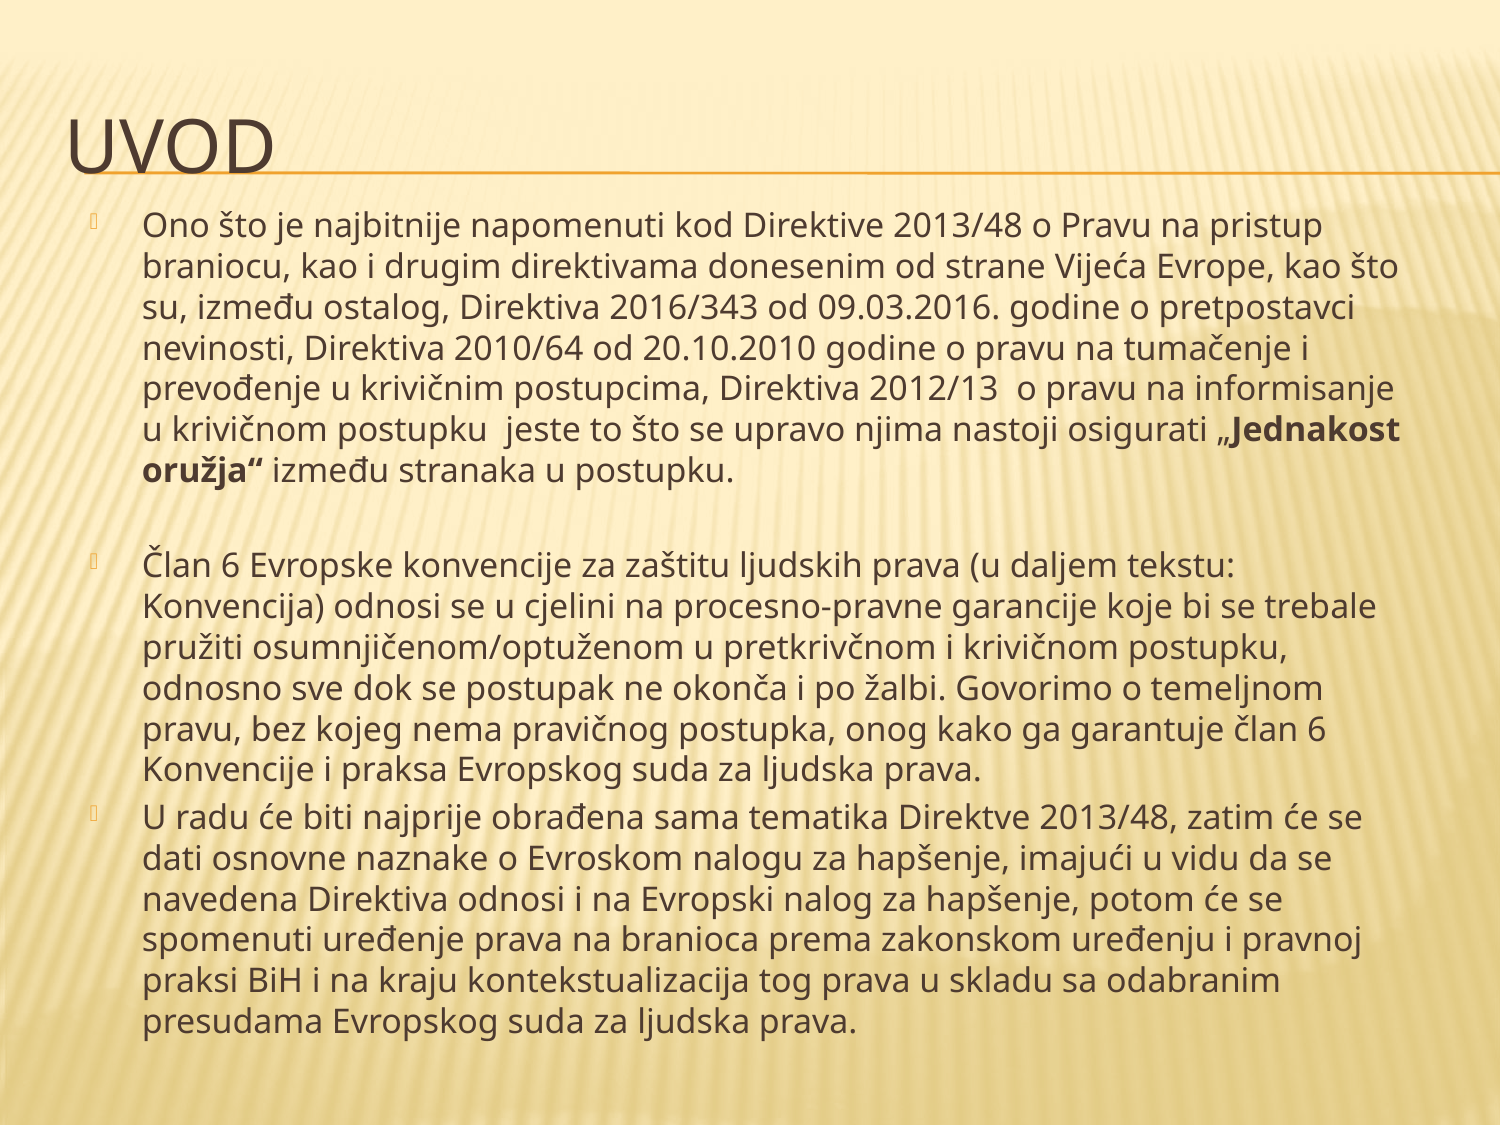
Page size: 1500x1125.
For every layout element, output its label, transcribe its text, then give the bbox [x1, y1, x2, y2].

list Ono što je najbitnije napomenuti kod Direktive 2013/48 o Pravu na pristup braniocu, kao i drugim direktivama donesenim od strane Vijeća Evrope, kao što su, između ostalog, Direktiva 2016/343 od 09.03.2016. godine o pretpostavci nevinosti, Direktiva 2010/64 od 20.10.2010 godine o pravu na tumačenje i prevođenje u krivičnim postupcima, Direktiva 2012/13 o pravu na informisanje u krivičnom postupku jeste to što se upravo njima nastoji osigurati „Jednakost oružja“ između stranaka u postupku. Član 6 Evropske konvencije za zaštitu ljudskih prava (u daljem tekstu: Konvencija) odnosi se u cjelini na procesno-pravne garancije koje bi se trebale pružiti osumnjičenom/optuženom u pretkrivčnom i krivičnom postupku, odnosno sve dok se postupak ne okonča i po žalbi. Govorimo o temeljnom pravu, bez kojeg nema pravičnog postupka, onog kako ga garantuje član 6 Konvencije i praksa Evropskog suda za ljudska prava. U radu će biti najprije obrađena sama tematika Direktve 2013/48, zatim će se dati osnovne naznake o Evroskom nalogu za hapšenje, imajući u vidu da se navedena Direktiva odnosi i na Evropski nalog za hapšenje, potom će se spomenuti uređenje prava na branioca prema zakonskom uređenju i pravnoj praksi BiH i na kraju kontekstualizacija tog prava u skladu sa odabranim presudama Evropskog suda za ljudska prava. [75, 196, 1425, 1071]
title UVOD [50, 75, 1475, 213]
